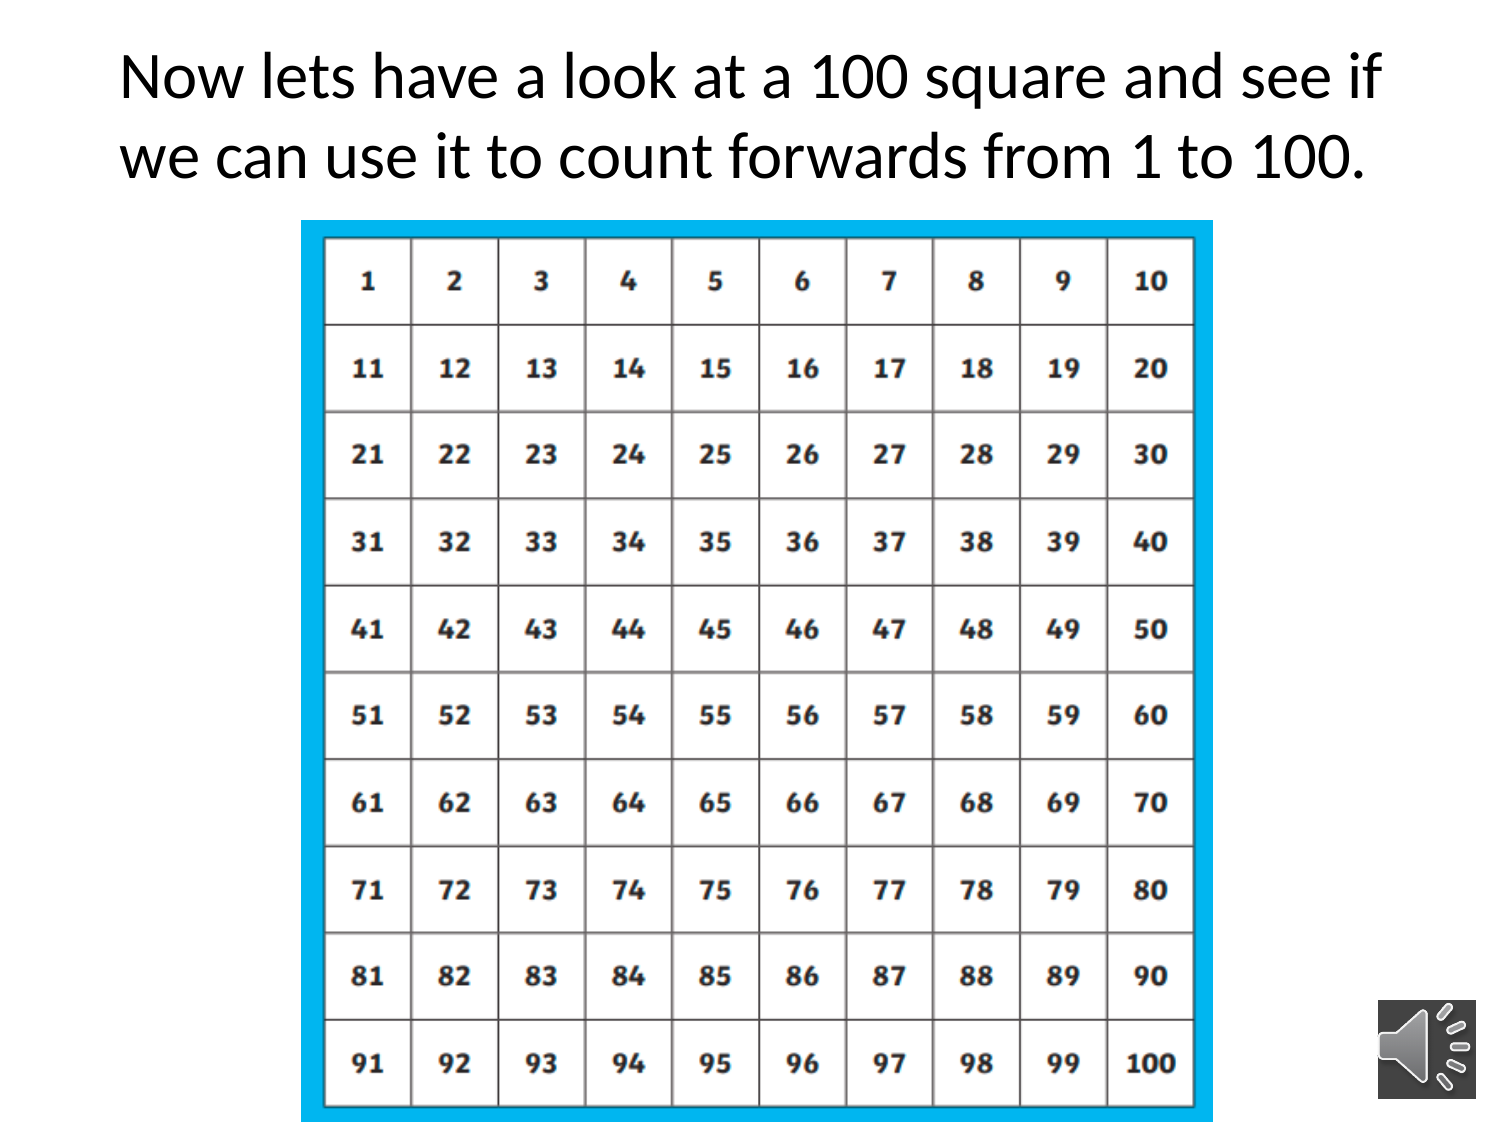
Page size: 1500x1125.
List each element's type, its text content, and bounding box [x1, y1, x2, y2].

picture [1376, 999, 1477, 1100]
title Now lets have a look at a 100 square and see if we can use it to count forwards from 1 to 100. [76, 18, 1427, 206]
picture [325, 238, 1194, 1106]
